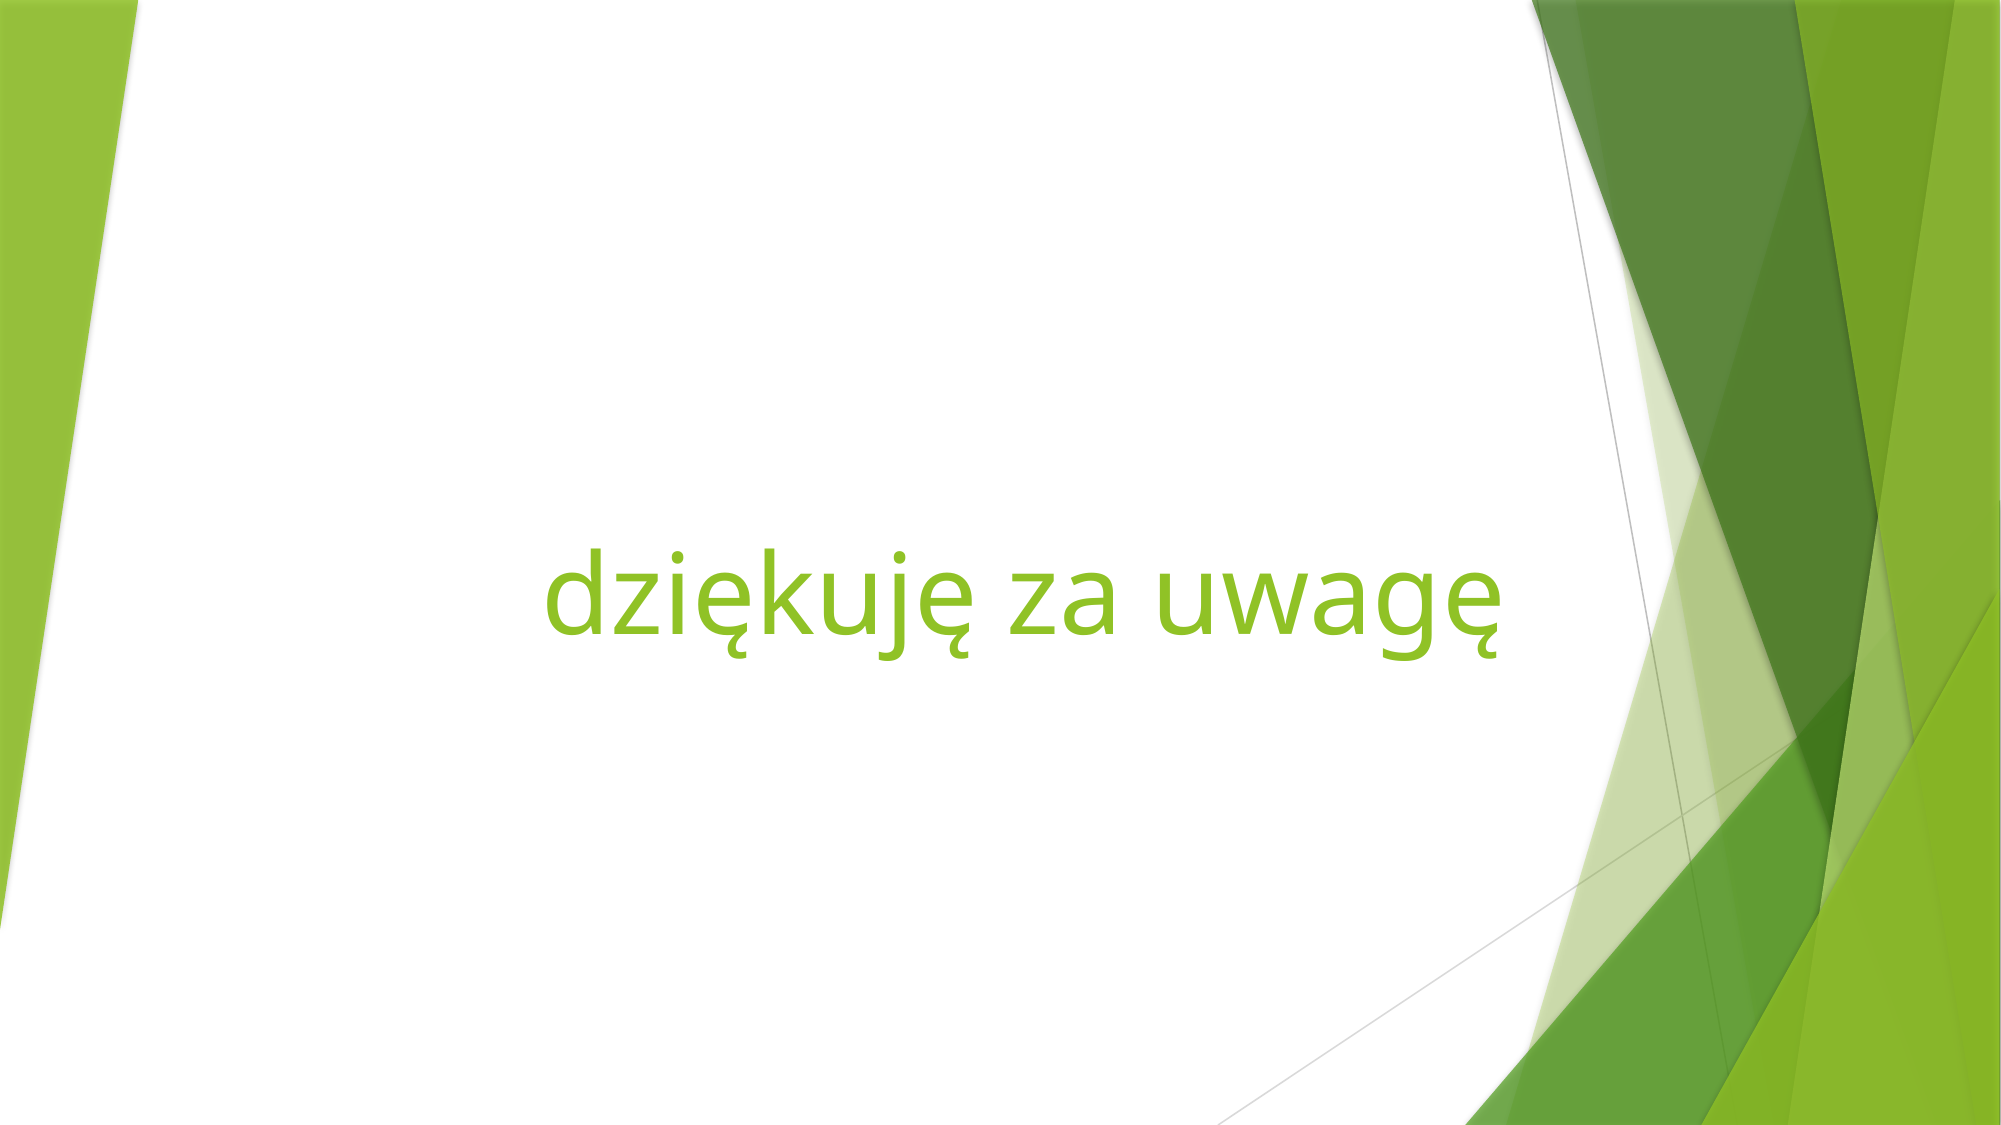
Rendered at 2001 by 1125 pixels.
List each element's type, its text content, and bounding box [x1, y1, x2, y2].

title dziękuję za uwagę [247, 394, 1522, 665]
